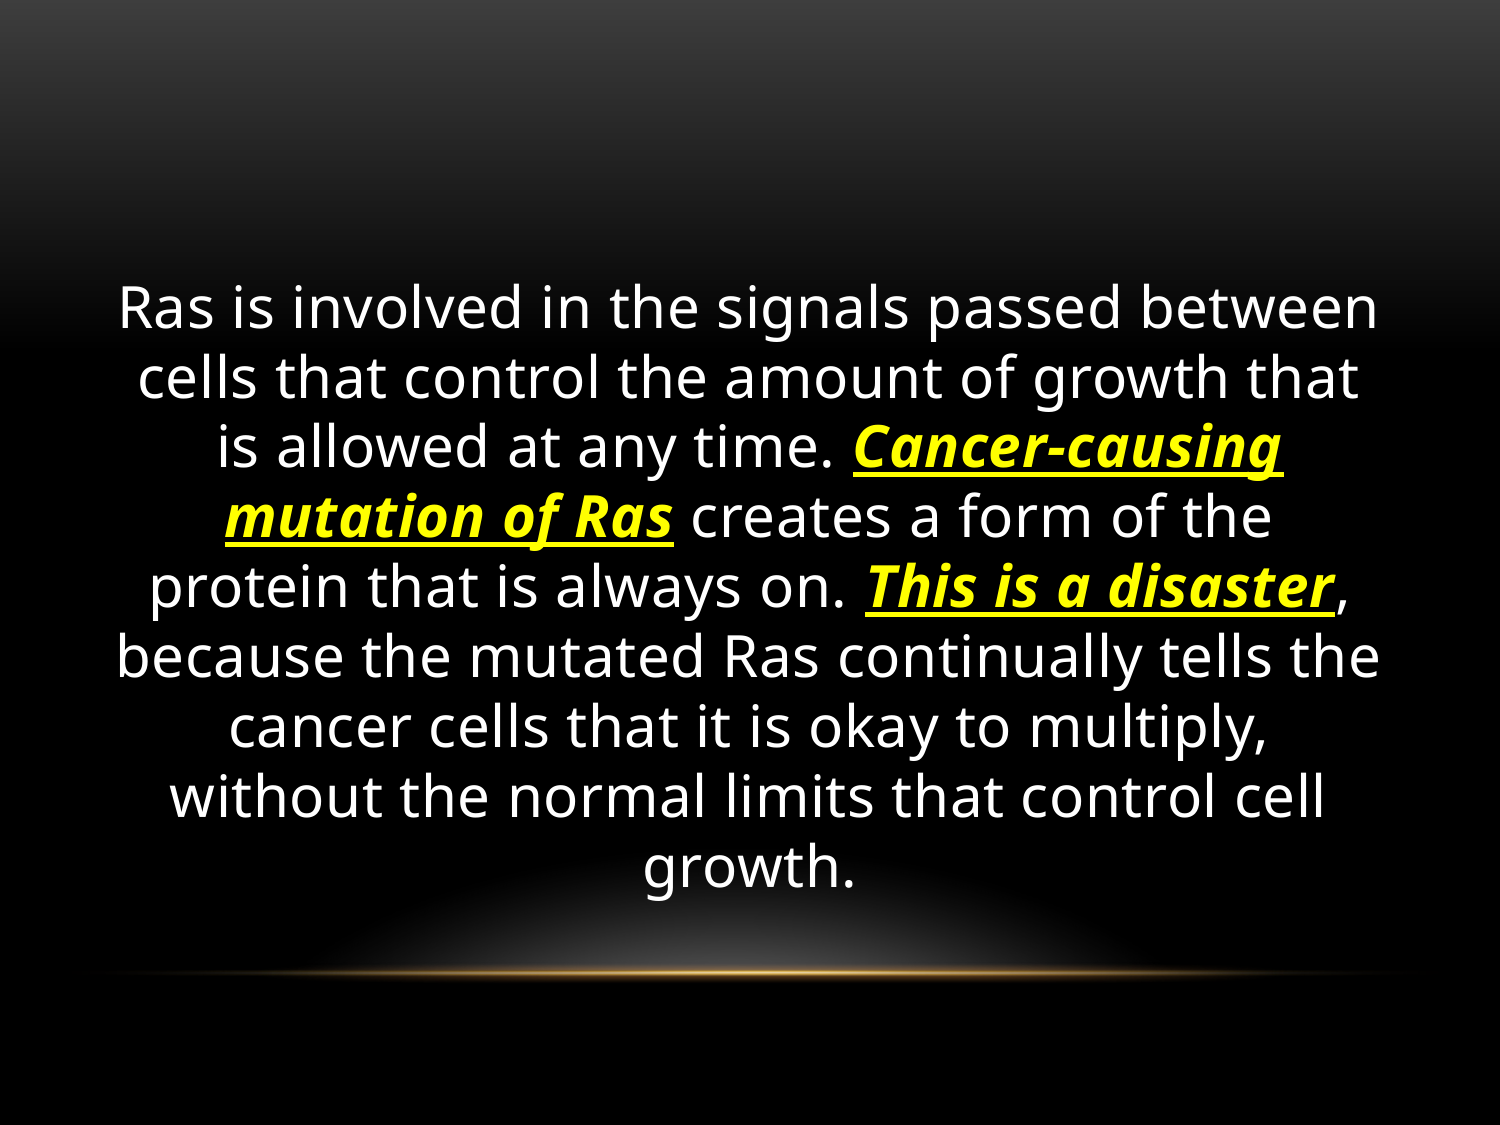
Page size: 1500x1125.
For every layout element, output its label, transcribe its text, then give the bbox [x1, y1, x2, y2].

list Ras is involved in the signals passed between cells that control the amount of growth that is allowed at any time. Cancer-causing mutation of Ras creates a form of the protein that is always on. This is a disaster, because the mutated Ras continually tells the cancer cells that it is okay to multiply, without the normal limits that control cell growth. [99, 262, 1400, 938]
picture [0, 0, 1500, 1125]
